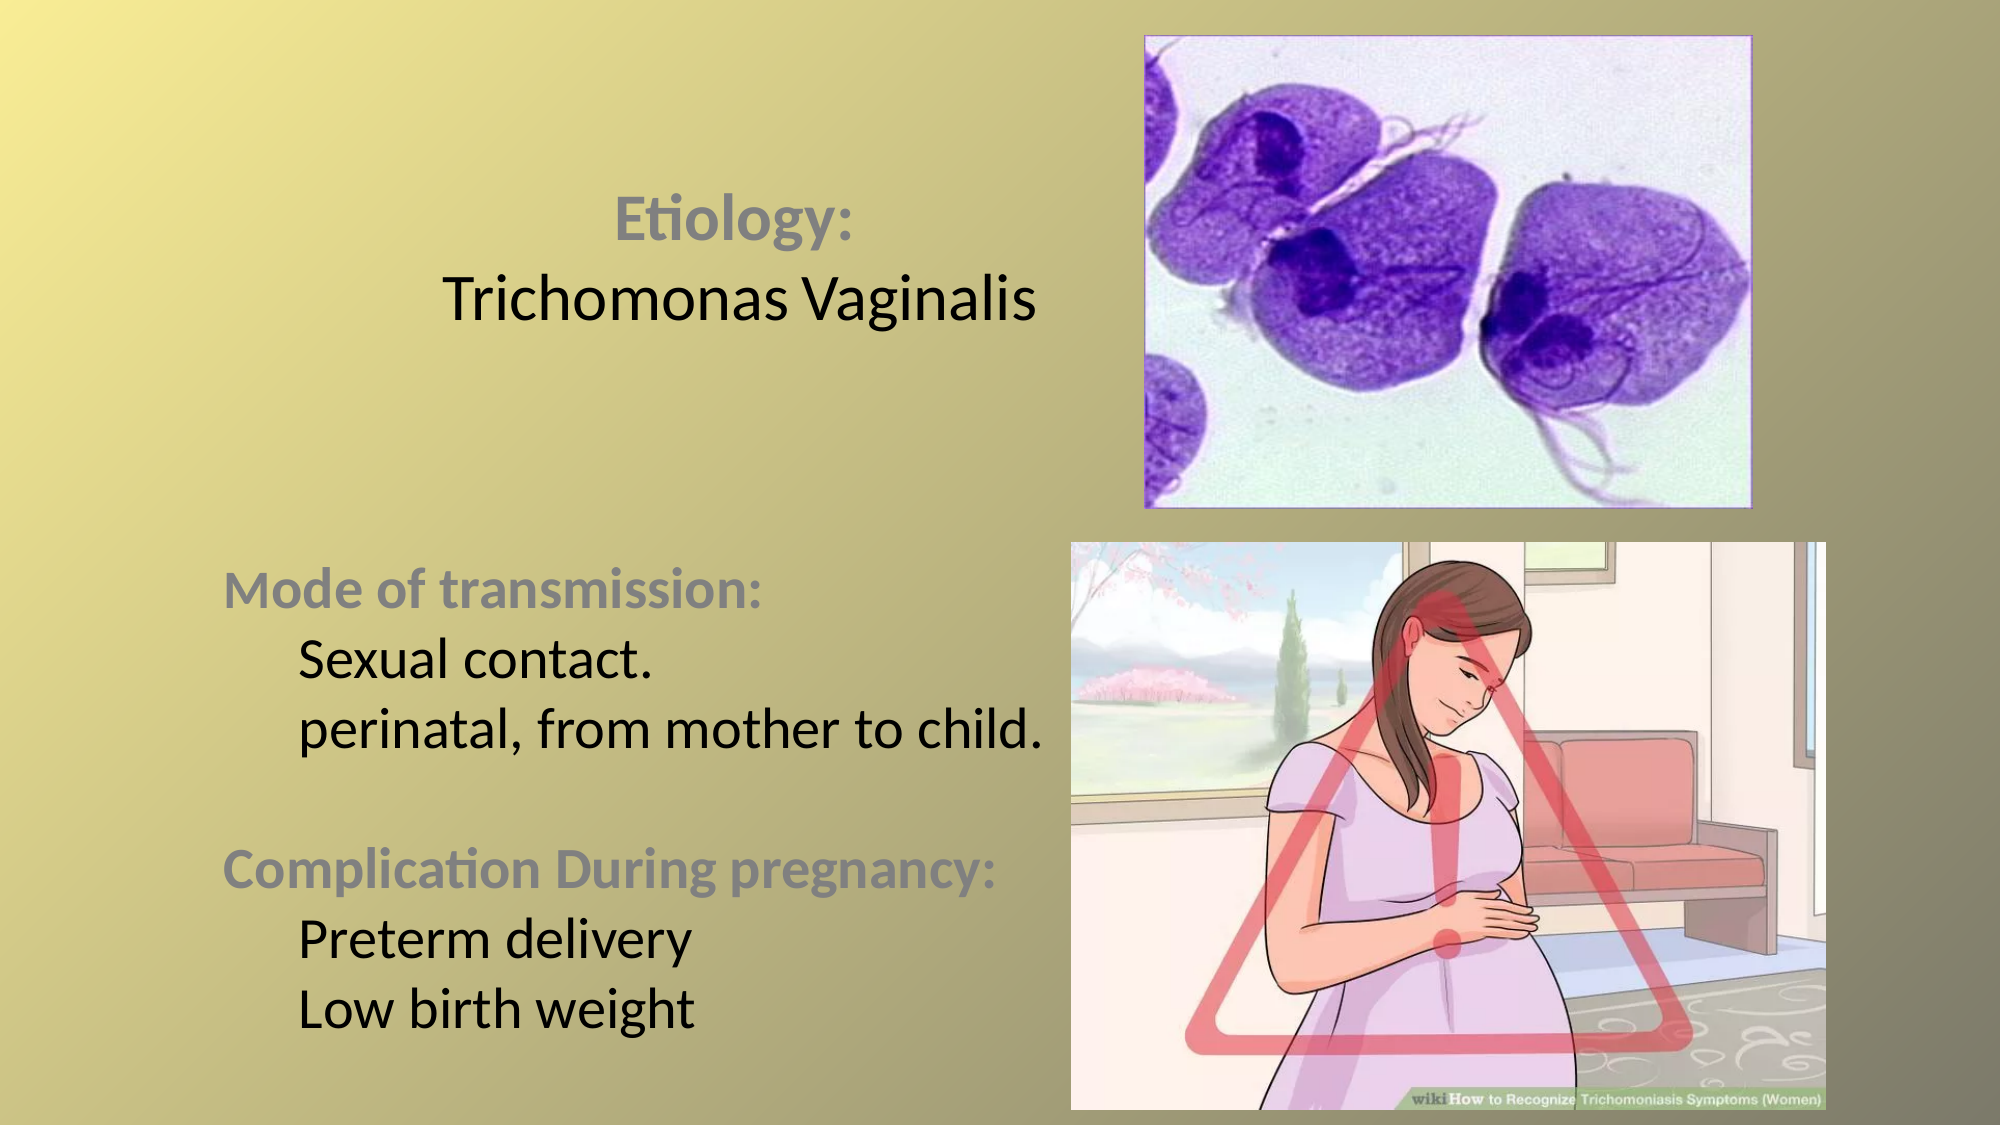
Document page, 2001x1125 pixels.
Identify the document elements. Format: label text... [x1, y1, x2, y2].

picture [1070, 542, 1827, 1110]
text_box Etiology: Trichomonas Vaginalis [363, 166, 1106, 342]
picture [1144, 35, 1753, 509]
text_box Mode of transmission: Sexual contact. perinatal, from mother to child. Complication During pregnancy: Preterm delivery Low birth weight [209, 542, 1069, 1048]
